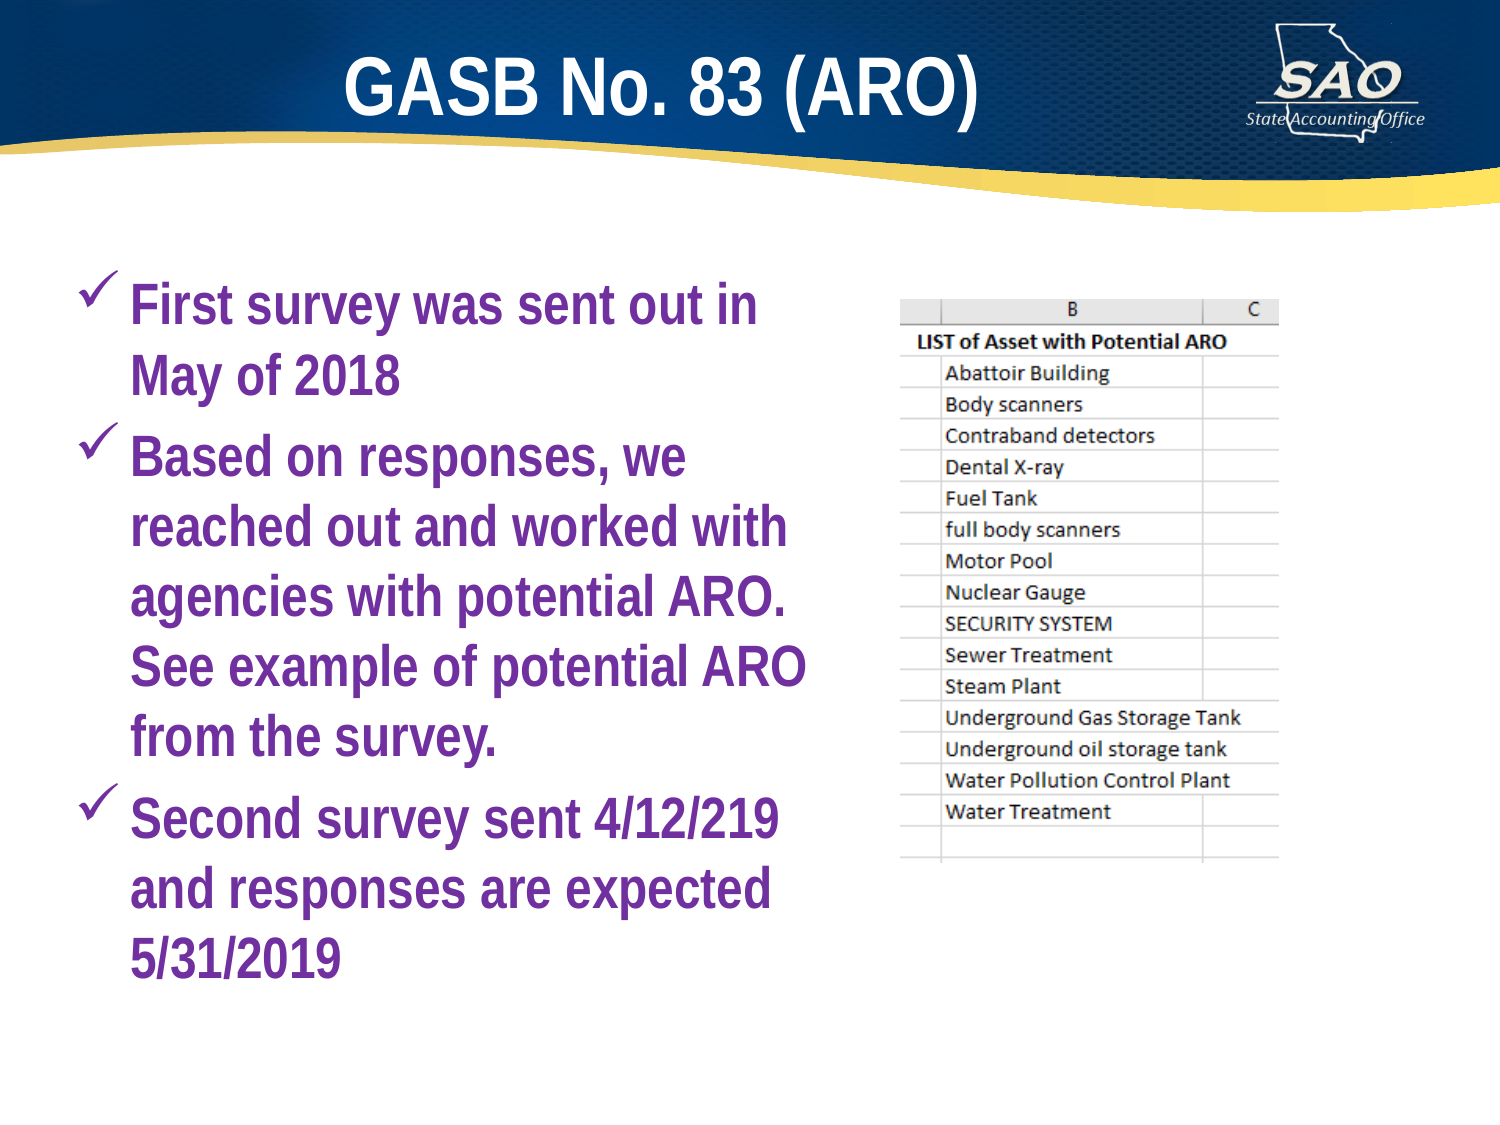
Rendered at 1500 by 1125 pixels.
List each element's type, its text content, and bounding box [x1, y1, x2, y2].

picture [899, 299, 1279, 863]
text_box GASB No. 83 (ARO) [137, 24, 1188, 163]
text_box [825, 262, 1432, 434]
text_box First survey was sent out in May of 2018 Based on responses, we reached out and worked with agencies with potential ARO. See example of potential ARO from the survey. Second survey sent 4/12/219 and responses are expected 5/31/2019 [50, 259, 825, 1079]
picture [0, 0, 1500, 180]
